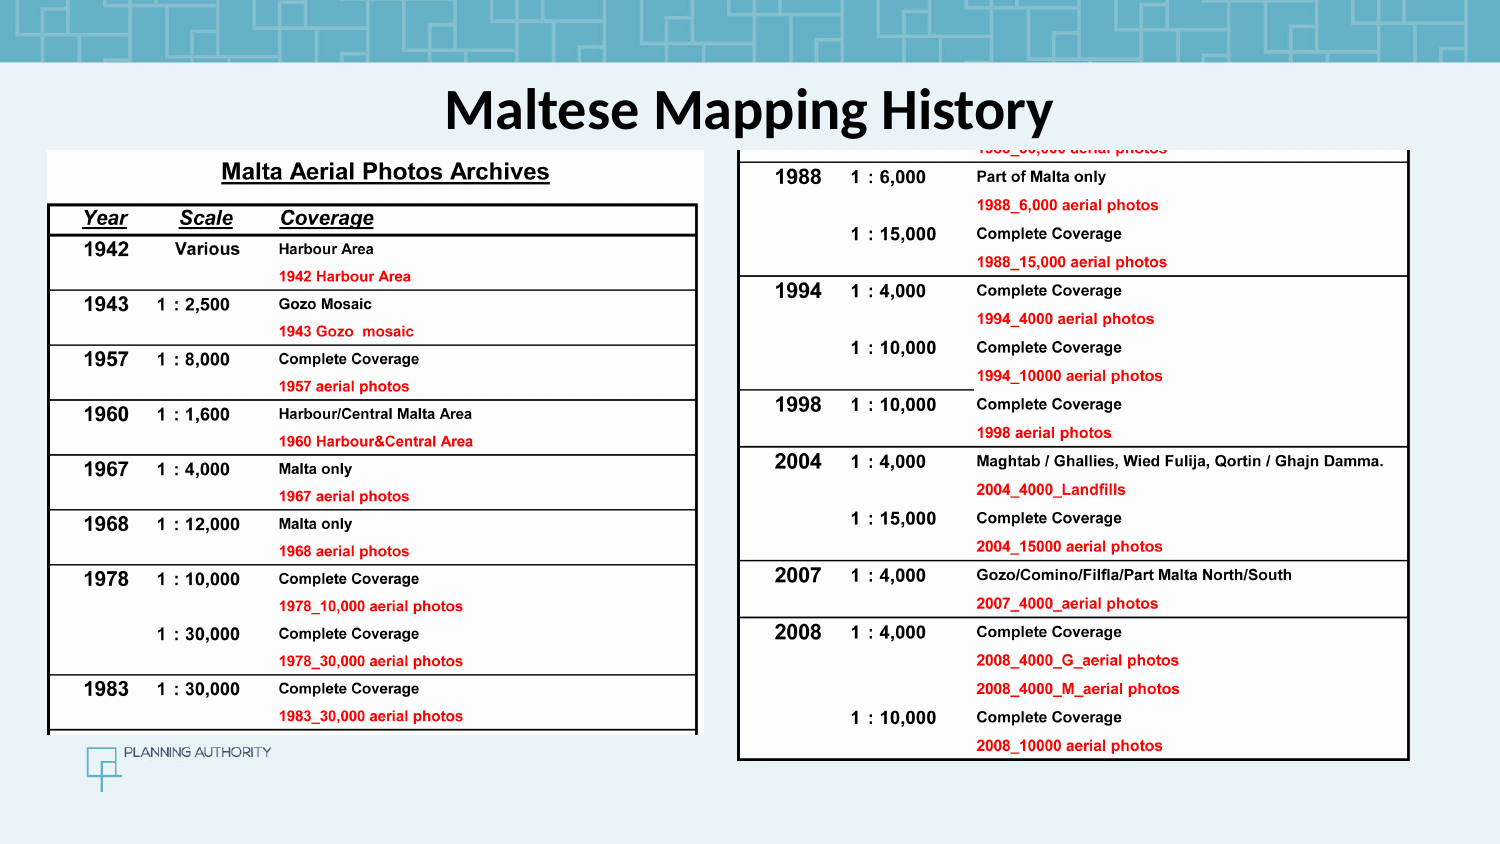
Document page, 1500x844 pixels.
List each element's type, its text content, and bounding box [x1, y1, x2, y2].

picture [0, 0, 1500, 844]
text_box Maltese Mapping History [430, 64, 1070, 149]
